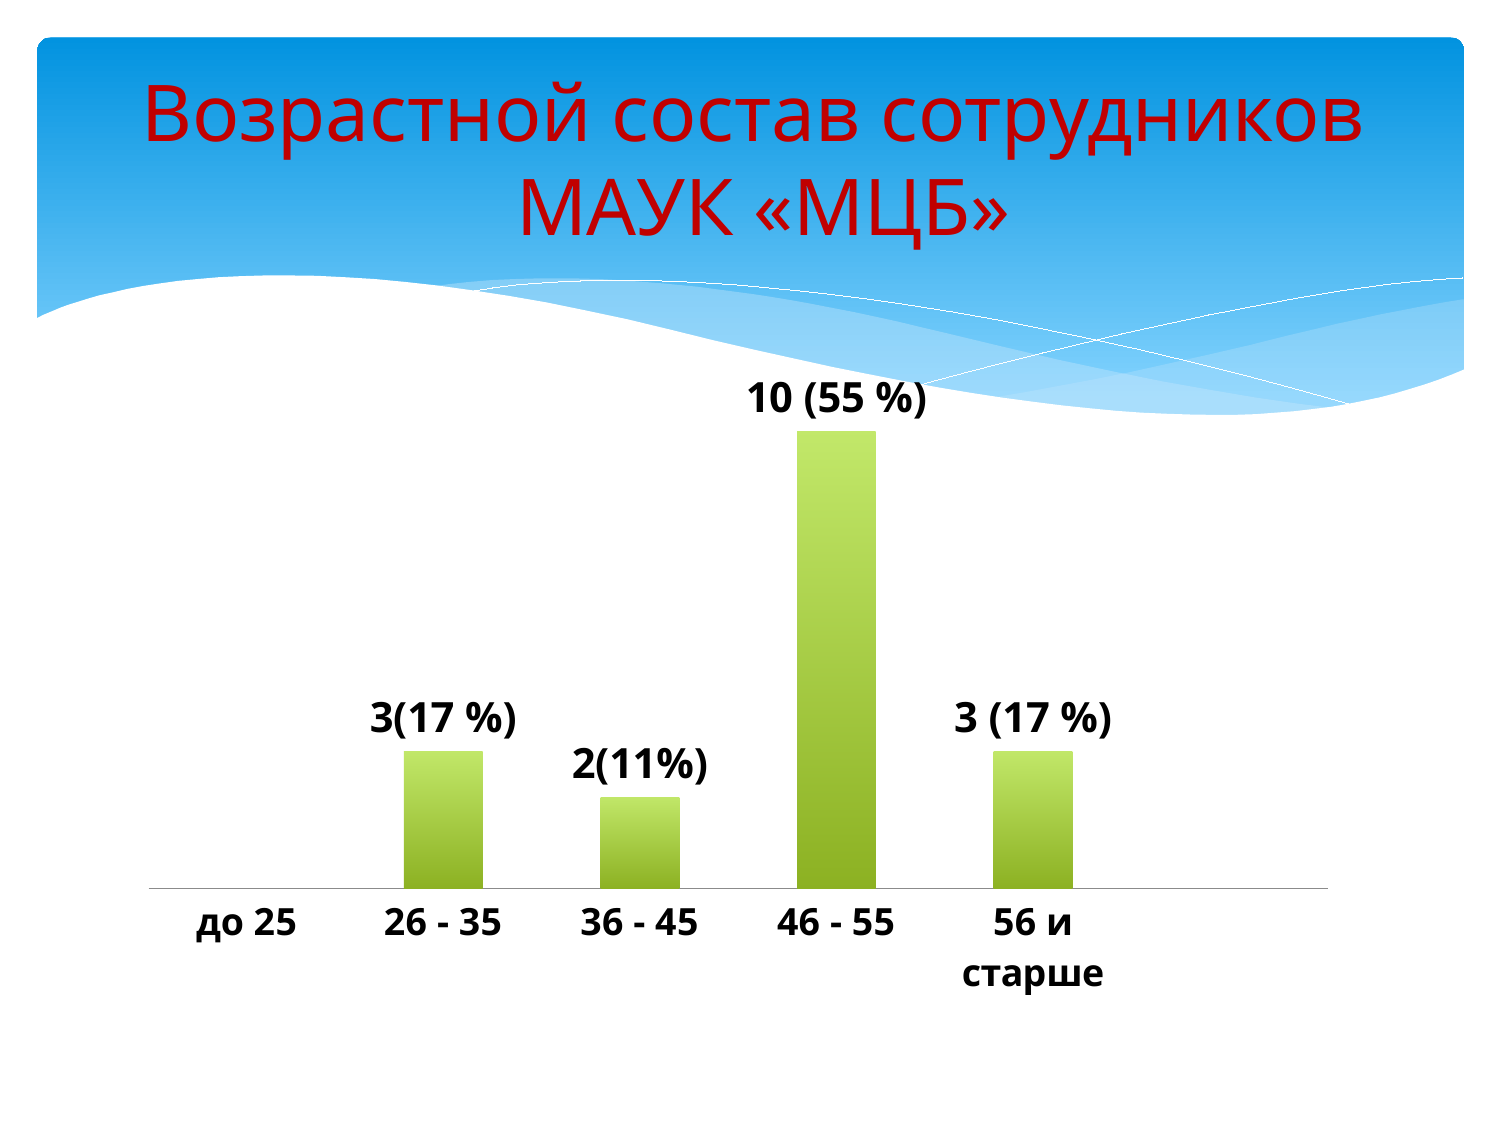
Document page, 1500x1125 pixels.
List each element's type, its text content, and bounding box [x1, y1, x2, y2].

chart [123, 326, 1353, 1012]
title Возрастной состав сотрудников МАУК «МЦБ» [88, 54, 1439, 261]
